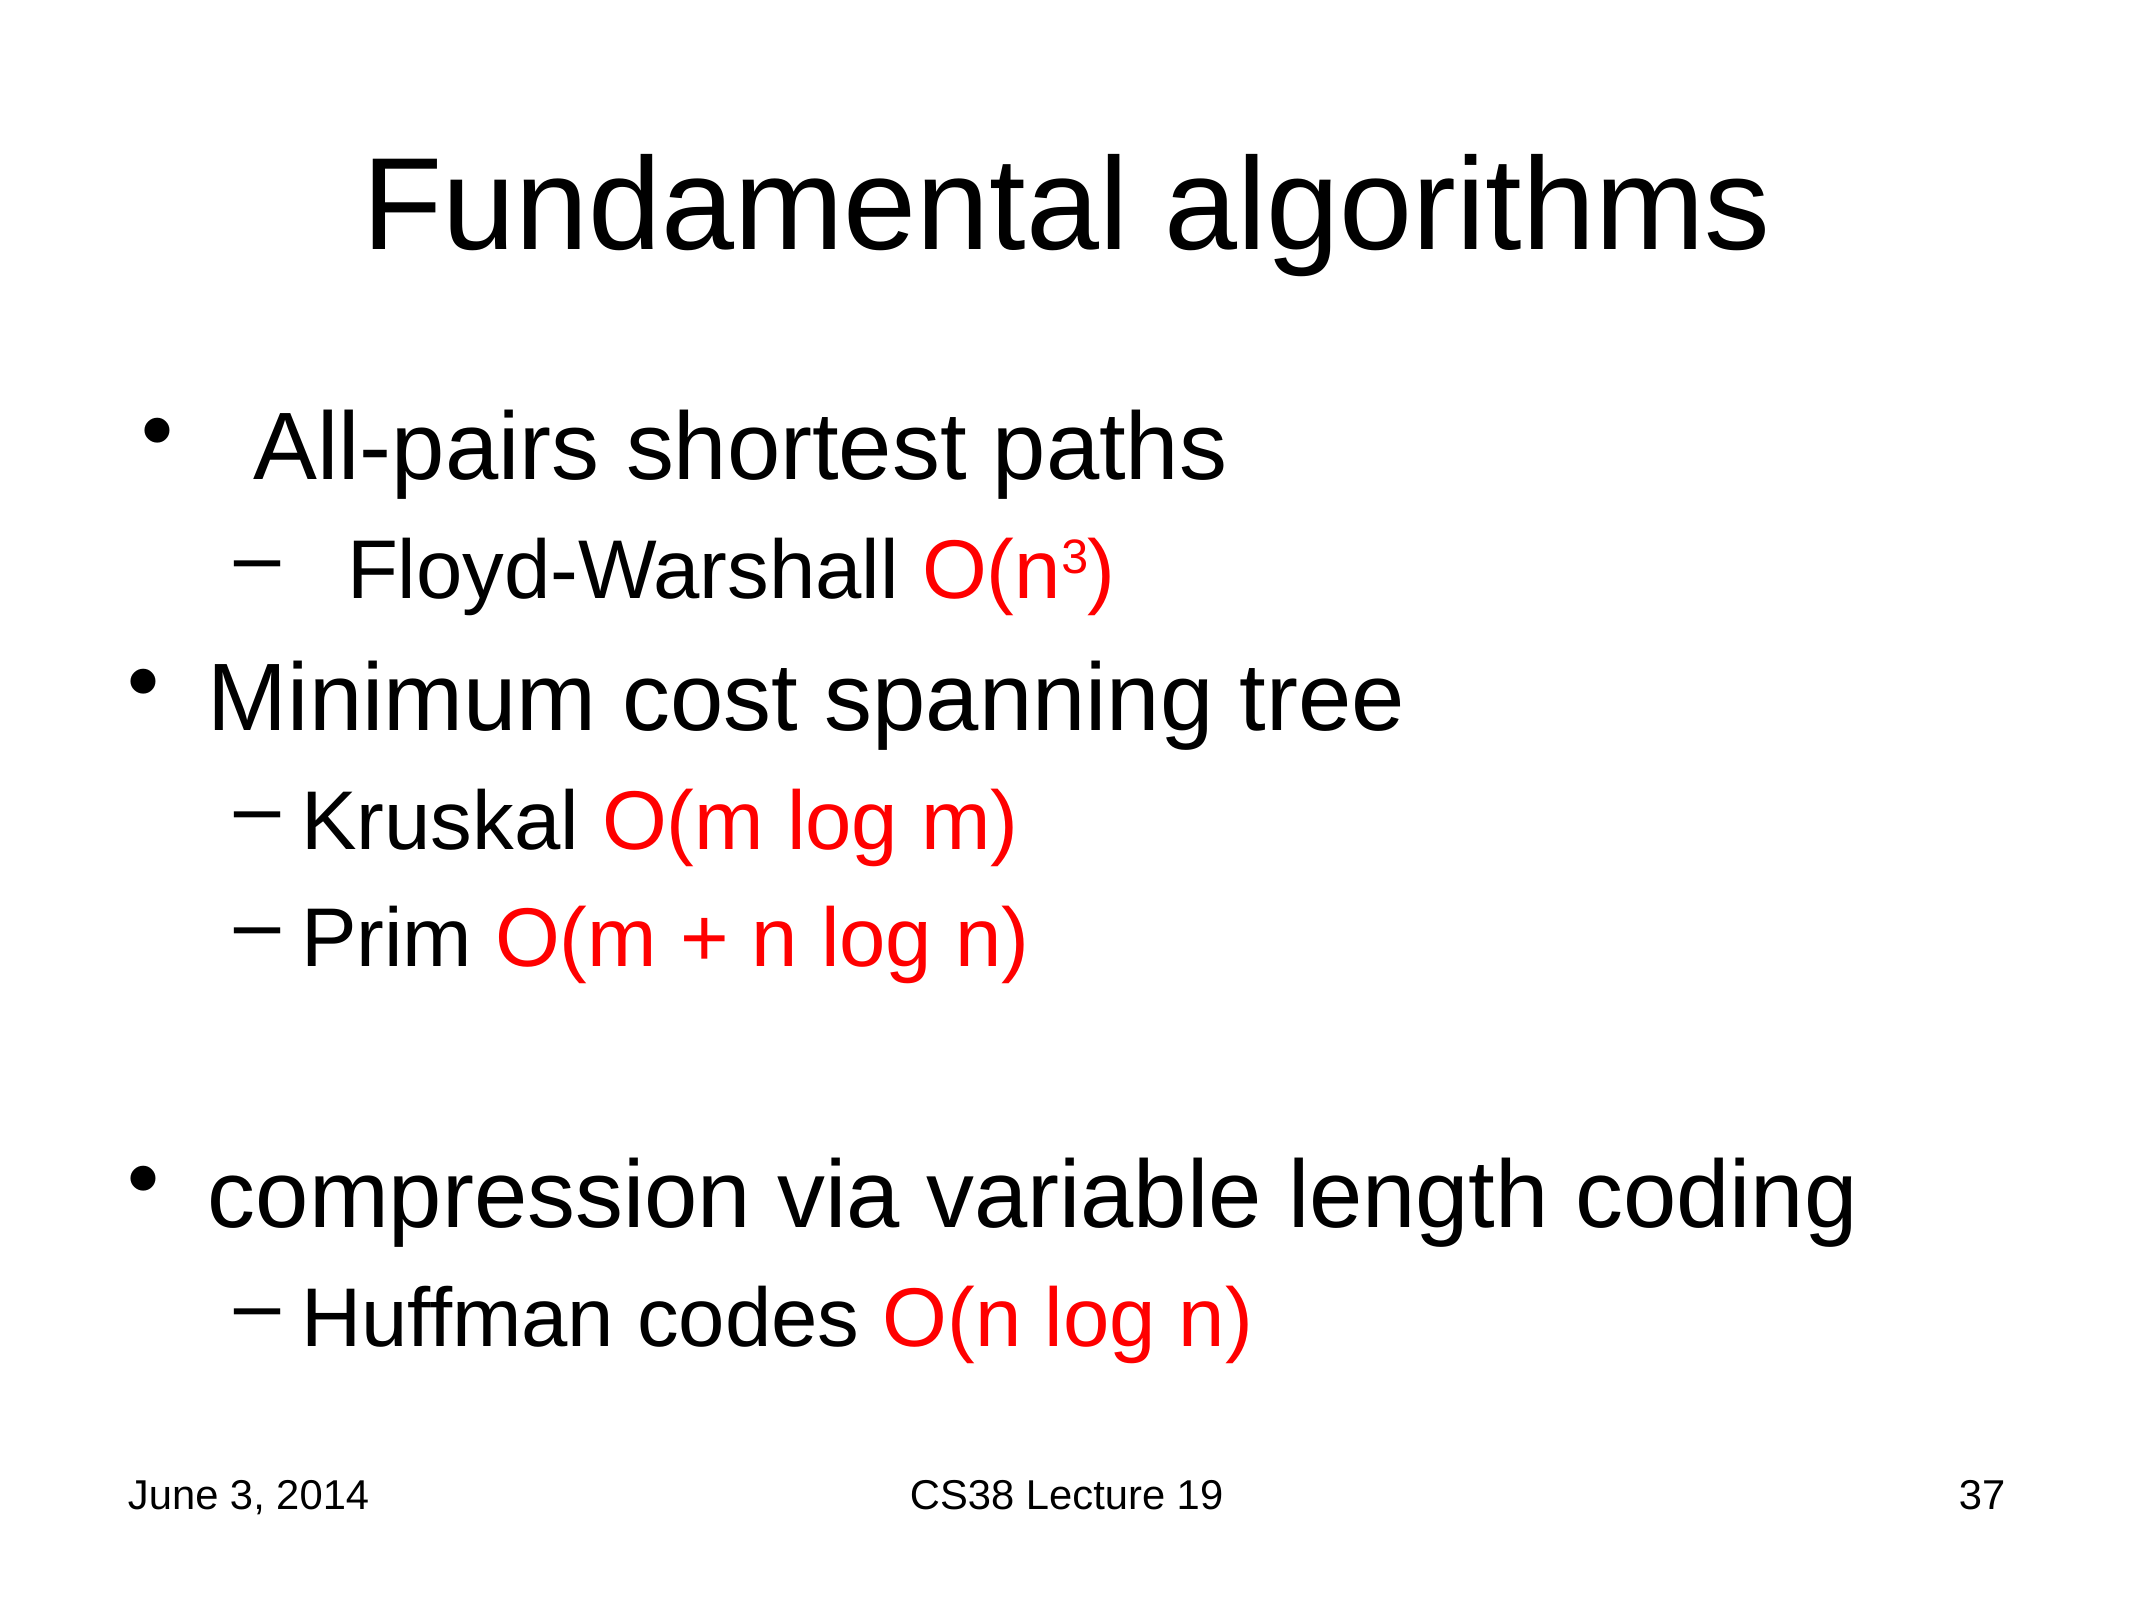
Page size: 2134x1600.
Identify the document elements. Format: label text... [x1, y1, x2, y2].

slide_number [106, 1456, 605, 1569]
slide_number 37 [1528, 1456, 2027, 1569]
footer CS38 Lecture 19 [728, 1456, 1405, 1569]
title Fundamental algorithms [106, 63, 2027, 331]
list All-pairs shortest paths Floyd-Warshall O(n3) Minimum cost spanning tree Kruskal O(m log m) Prim O(m + n log n) compression via variable length coding Huffman codes O(n log n) [106, 373, 2027, 1430]
